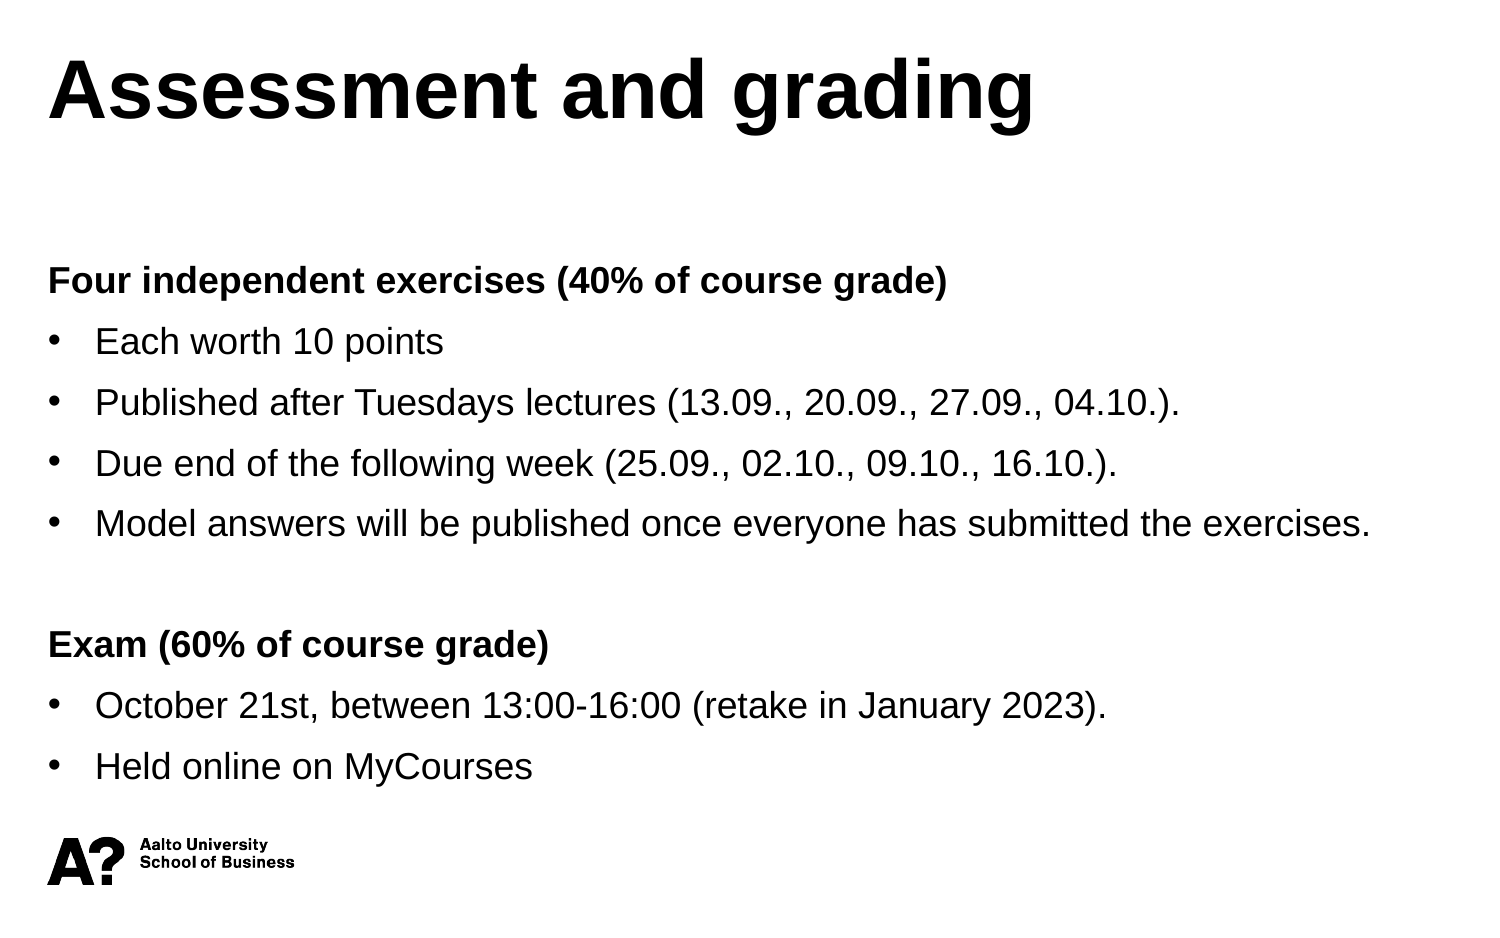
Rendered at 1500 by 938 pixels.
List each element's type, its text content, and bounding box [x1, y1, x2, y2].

list Four independent exercises (40% of course grade) Each worth 10 points Published after Tuesdays lectures (13.09., 20.09., 27.09., 04.10.). Due end of the following week (25.09., 02.10., 09.10., 16.10.). Model answers will be published once everyone has submitted the exercises. Exam (60% of course grade) October 21st, between 13:00-16:00 (retake in January 2023). Held online on MyCourses [47, 256, 1442, 813]
picture [0, 791, 341, 932]
list Assessment and grading [47, 35, 1442, 218]
